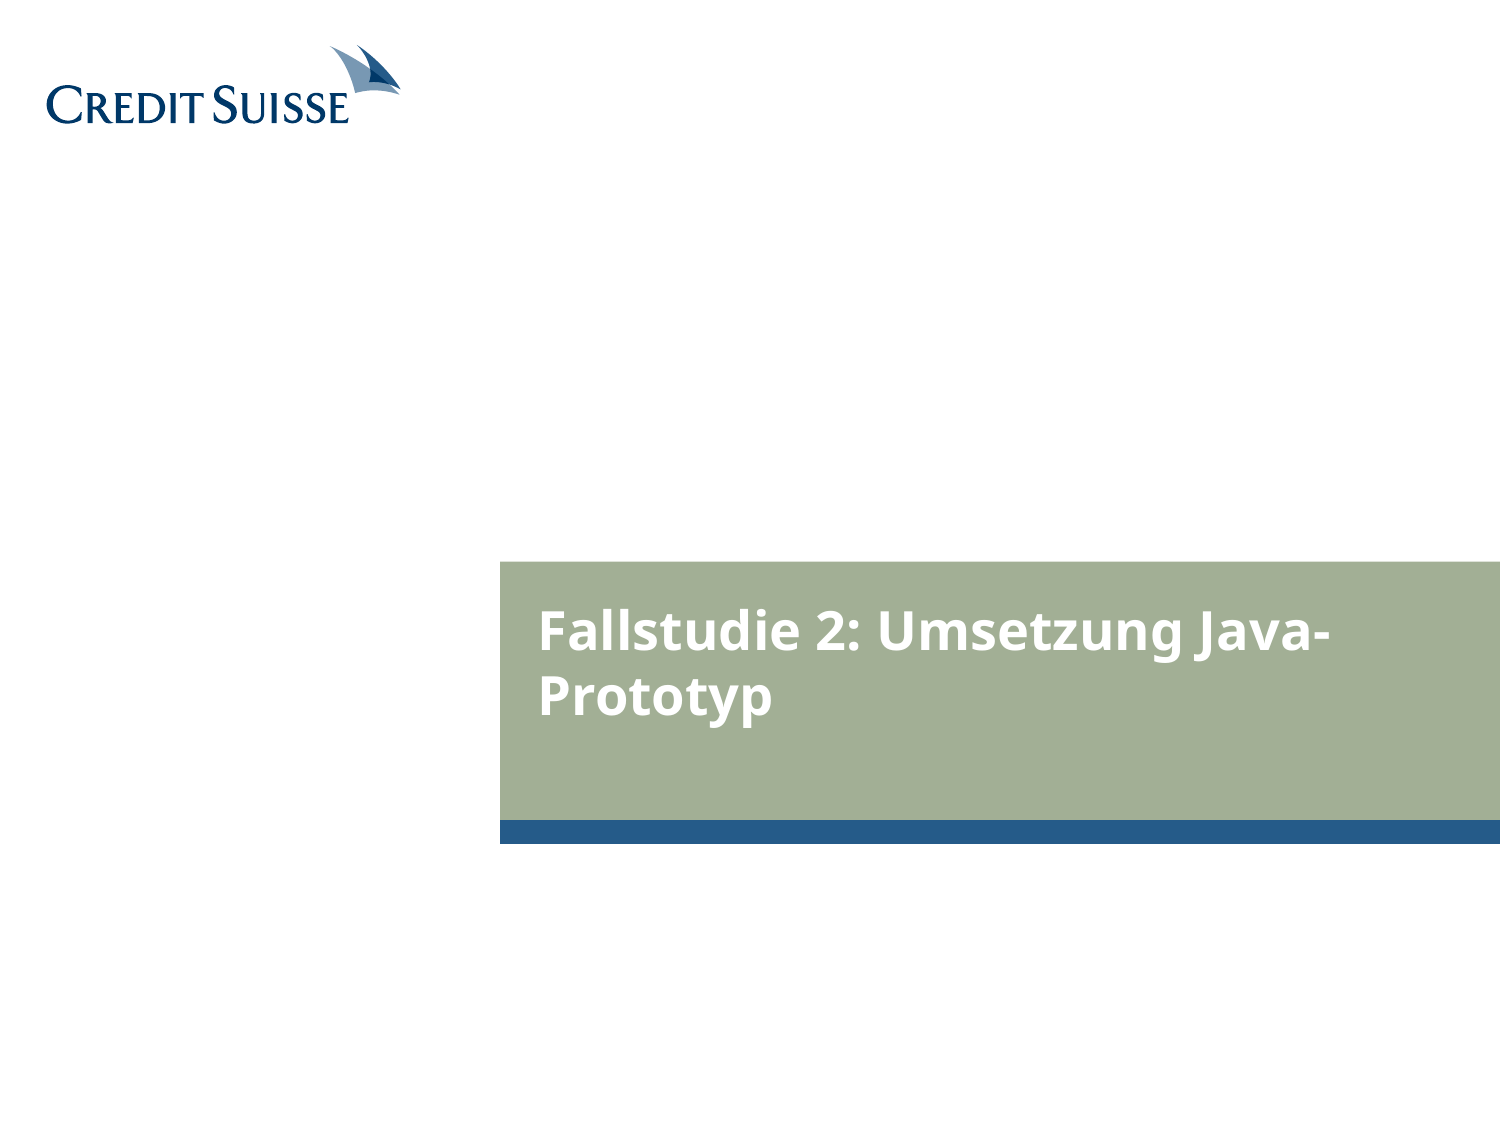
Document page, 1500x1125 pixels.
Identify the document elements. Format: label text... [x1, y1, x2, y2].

list Fallstudie 2: Umsetzung Java-Prototyp [537, 596, 1459, 722]
